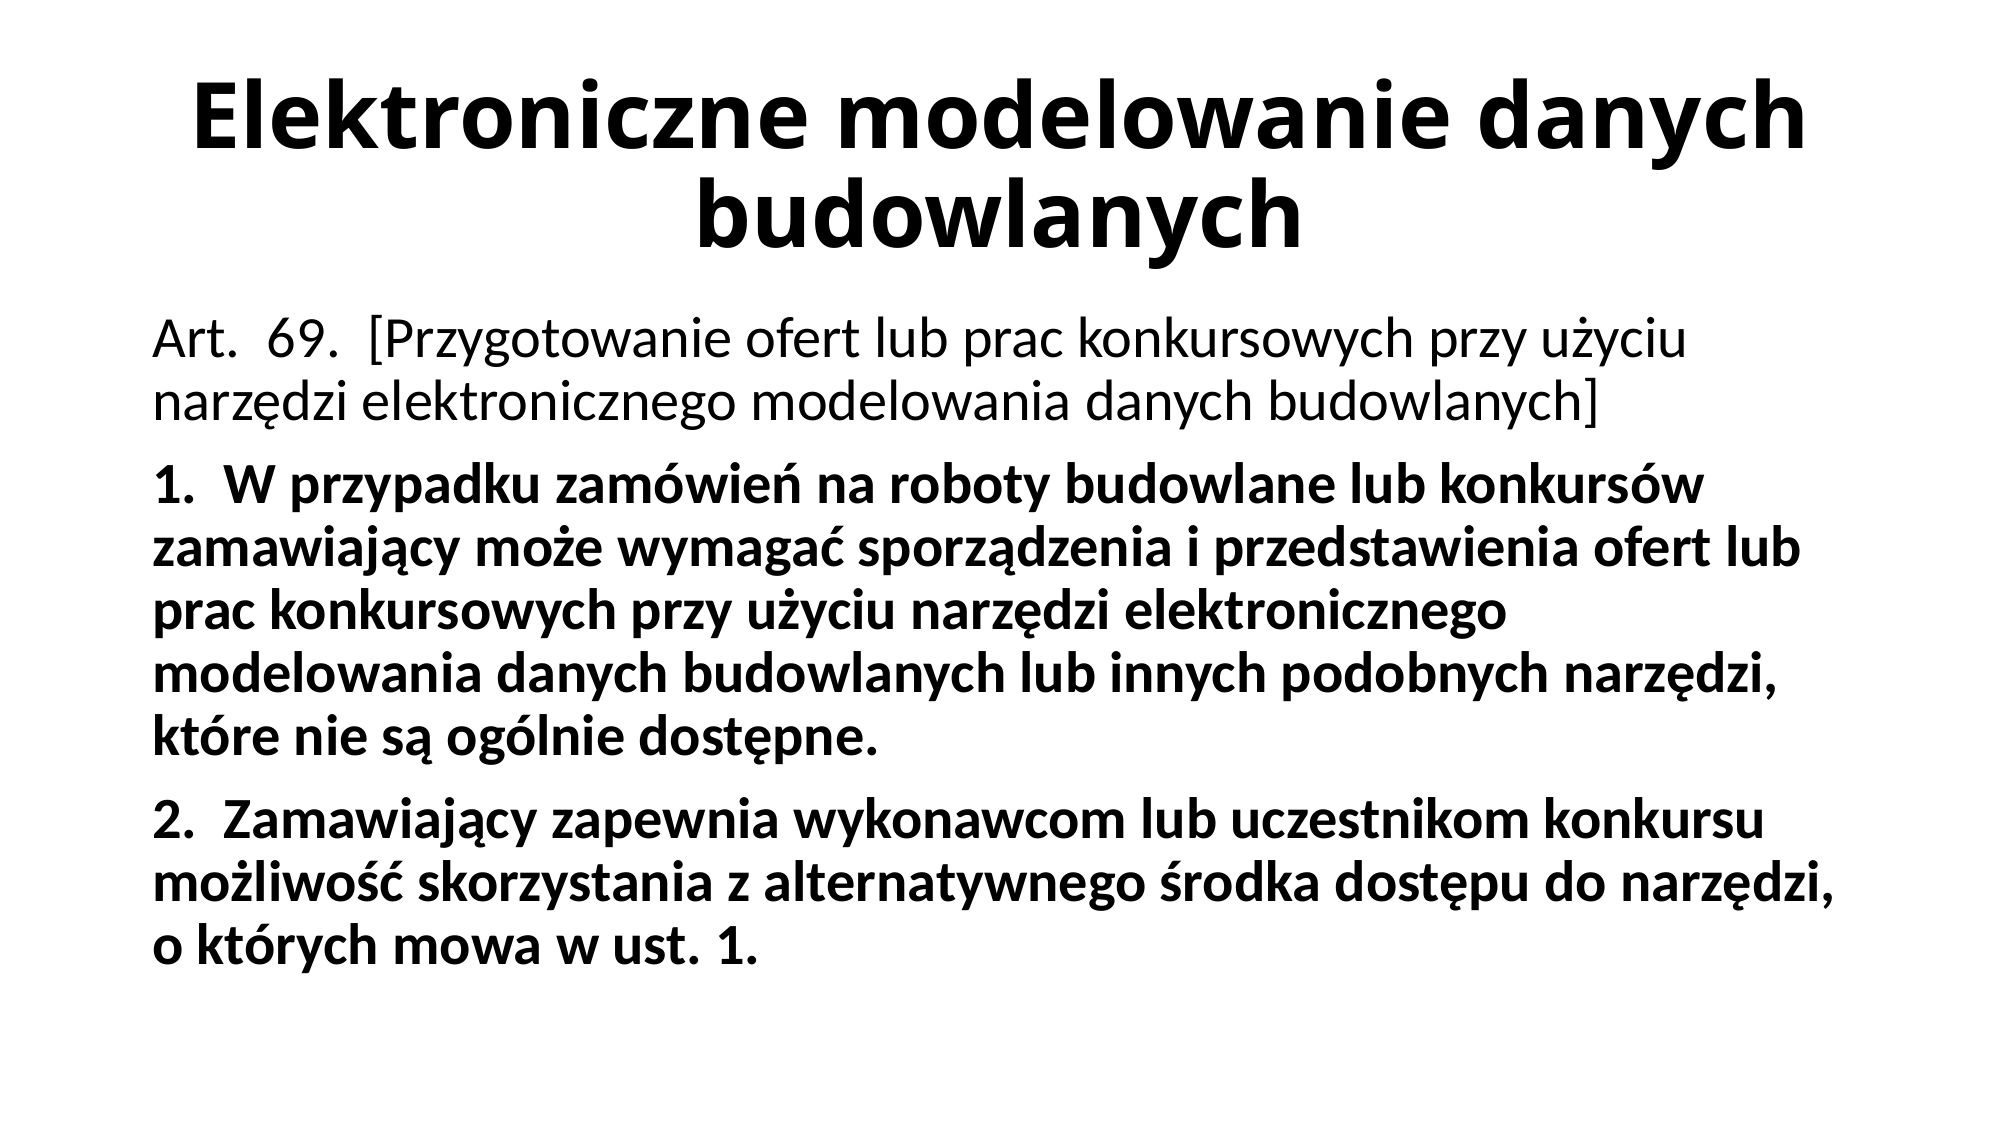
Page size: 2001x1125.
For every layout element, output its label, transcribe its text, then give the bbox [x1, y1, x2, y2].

list Art. 69. [Przygotowanie ofert lub prac konkursowych przy użyciu narzędzi elektronicznego modelowania danych budowlanych] 1. W przypadku zamówień na roboty budowlane lub konkursów zamawiający może wymagać sporządzenia i przedstawienia ofert lub prac konkursowych przy użyciu narzędzi elektronicznego modelowania danych budowlanych lub innych podobnych narzędzi, które nie są ogólnie dostępne. 2. Zamawiający zapewnia wykonawcom lub uczestnikom konkursu możliwość skorzystania z alternatywnego środka dostępu do narzędzi, o których mowa w ust. 1. [137, 299, 1863, 1014]
title Elektroniczne modelowanie danych budowlanych [137, 59, 1863, 278]
